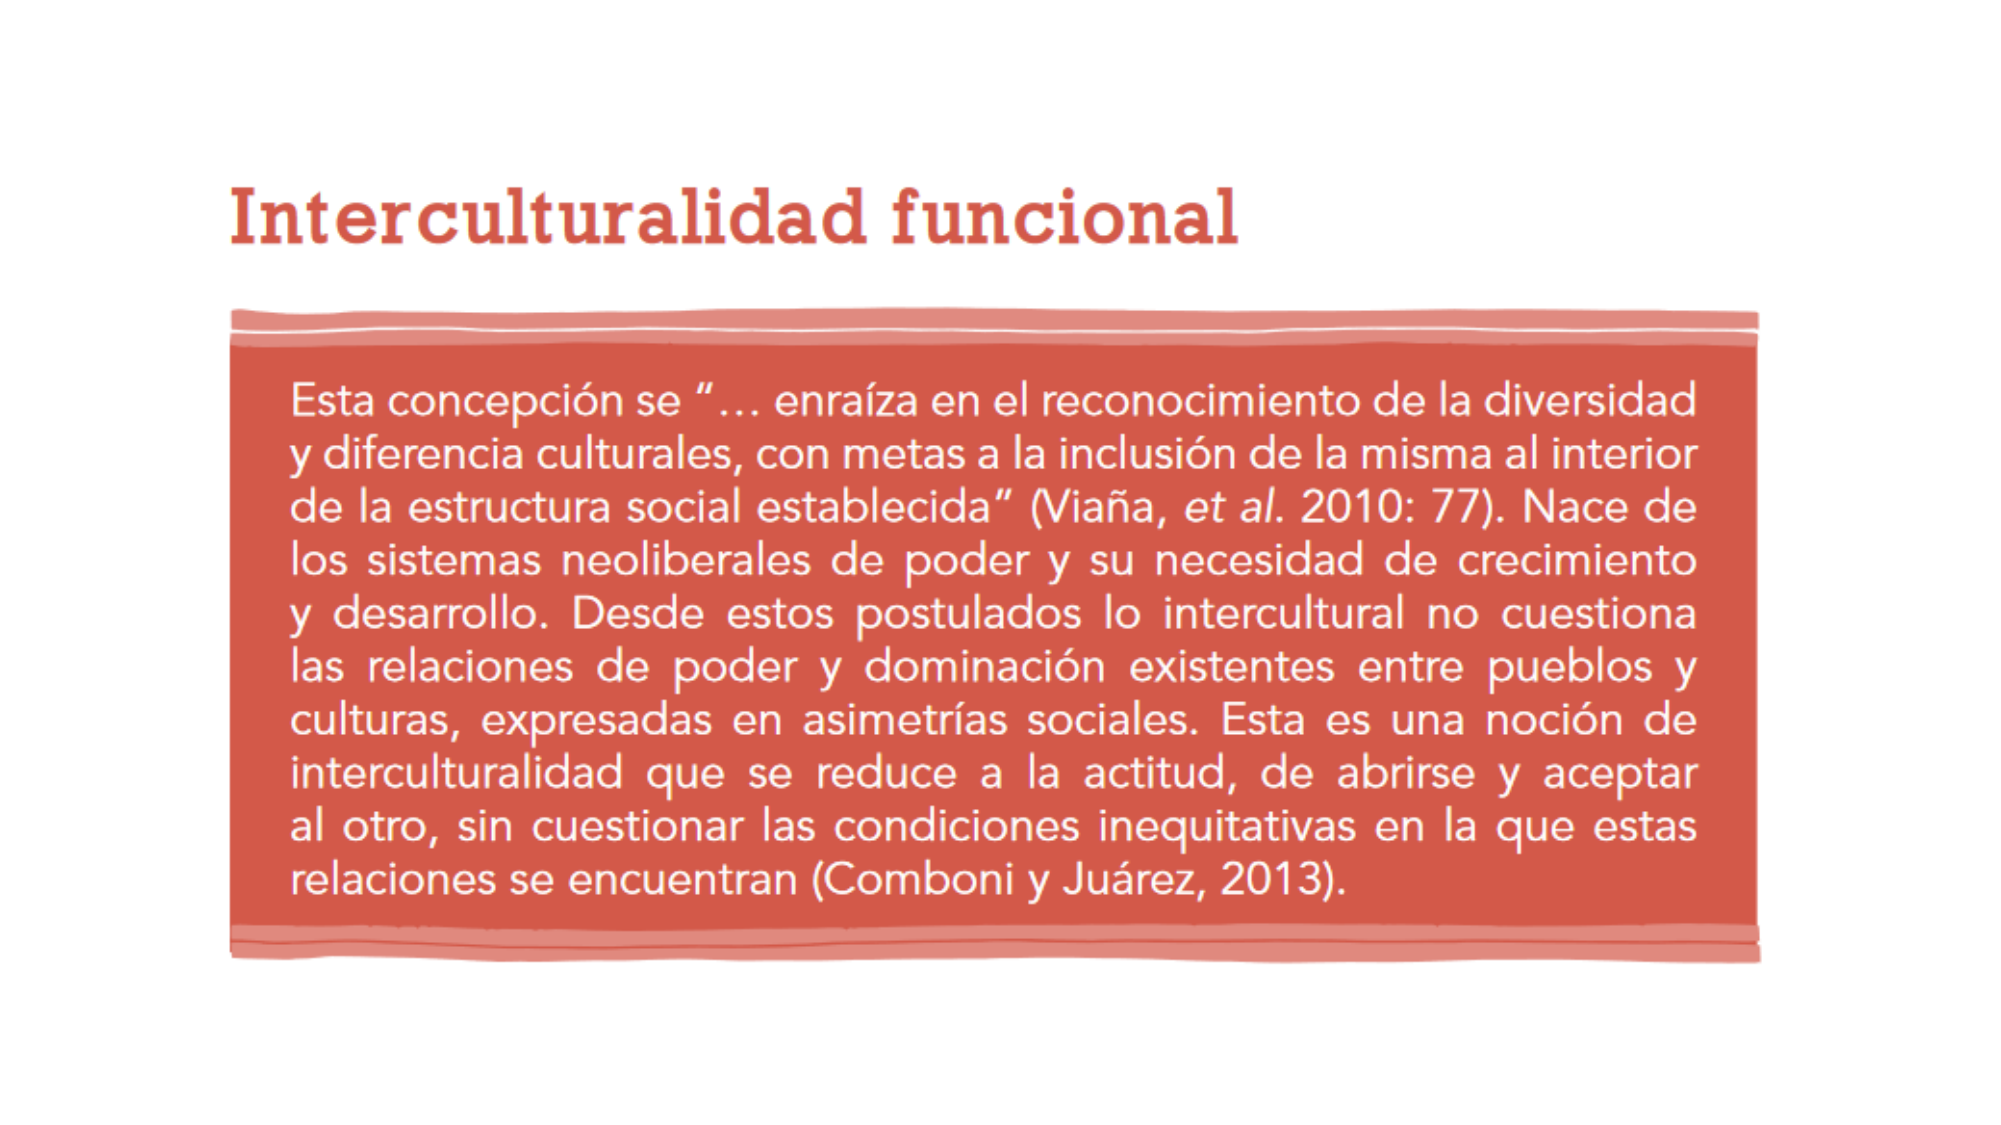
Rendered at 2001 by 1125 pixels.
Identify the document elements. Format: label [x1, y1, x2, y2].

picture [187, 155, 1813, 998]
